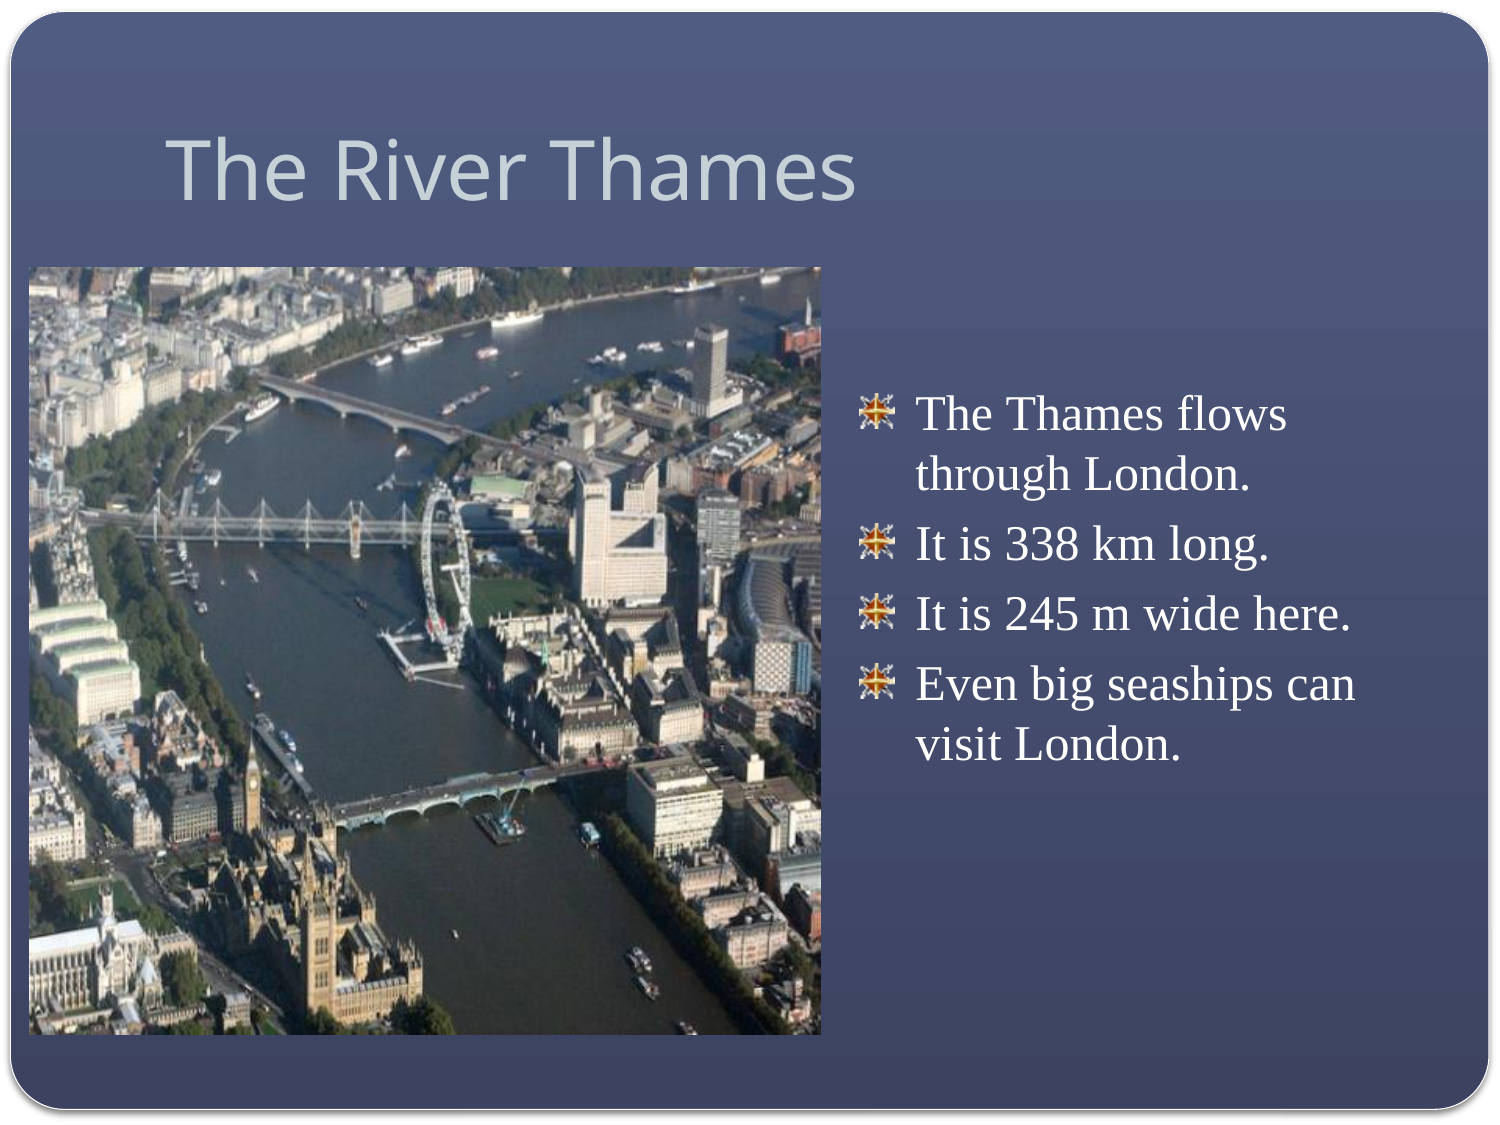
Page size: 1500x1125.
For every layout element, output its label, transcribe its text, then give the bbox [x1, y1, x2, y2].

text_box The Thames flows through London. It is 338 km long. It is 245 m wide here. Even big seaships can visit London. [844, 373, 1406, 779]
picture [29, 266, 822, 1036]
picture [859, 663, 895, 699]
picture [859, 393, 895, 429]
picture [859, 523, 895, 559]
picture [859, 593, 895, 629]
title The River Thames [149, 44, 1426, 233]
